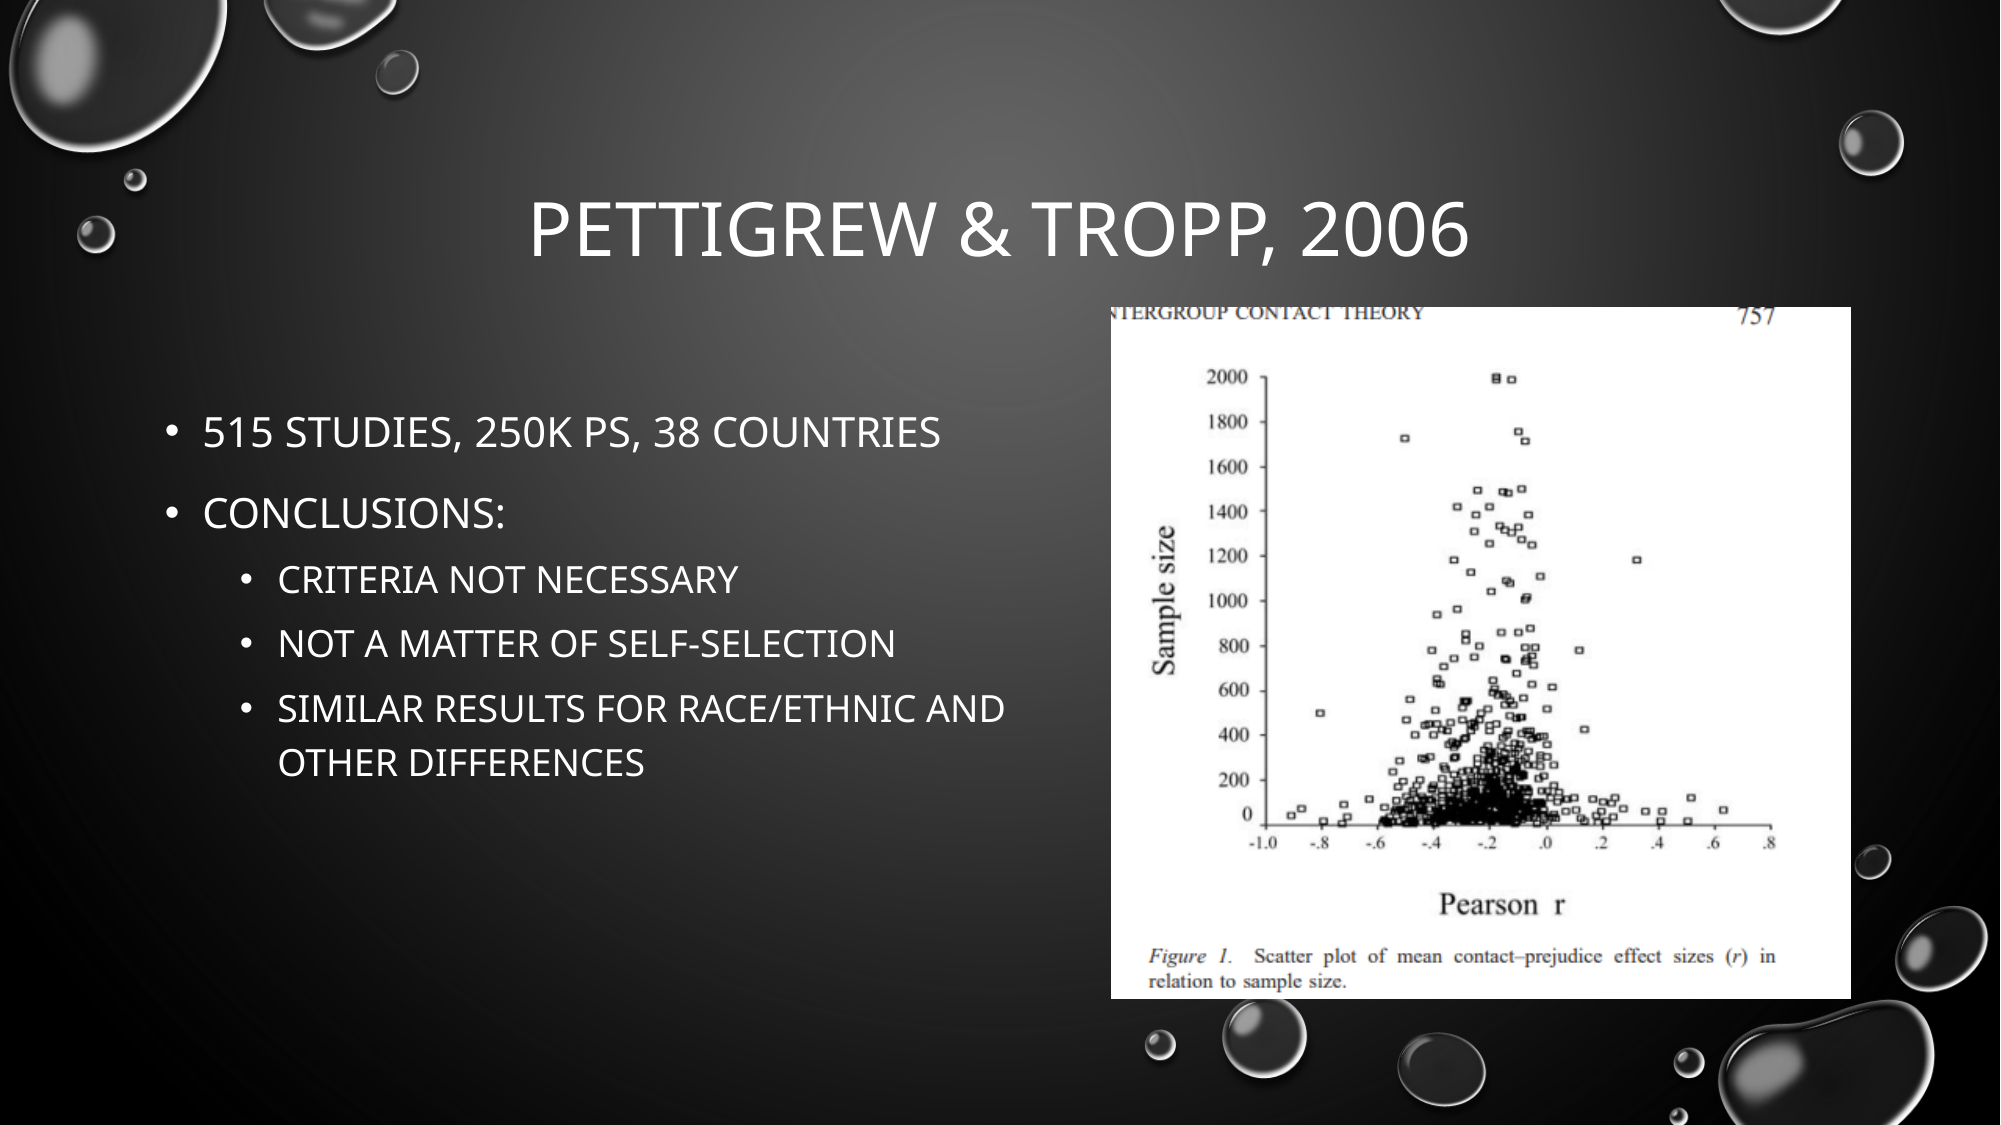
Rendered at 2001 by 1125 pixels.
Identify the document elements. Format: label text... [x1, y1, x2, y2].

title Pettigrew & Tropp, 2006 [149, 101, 1851, 364]
picture [0, 0, 2000, 1125]
list 515 studies, 250K Ps, 38 countries Conclusions: Criteria not necessary Not a matter of self-selection Similar results for race/ethnic and other differences [149, 388, 1086, 950]
